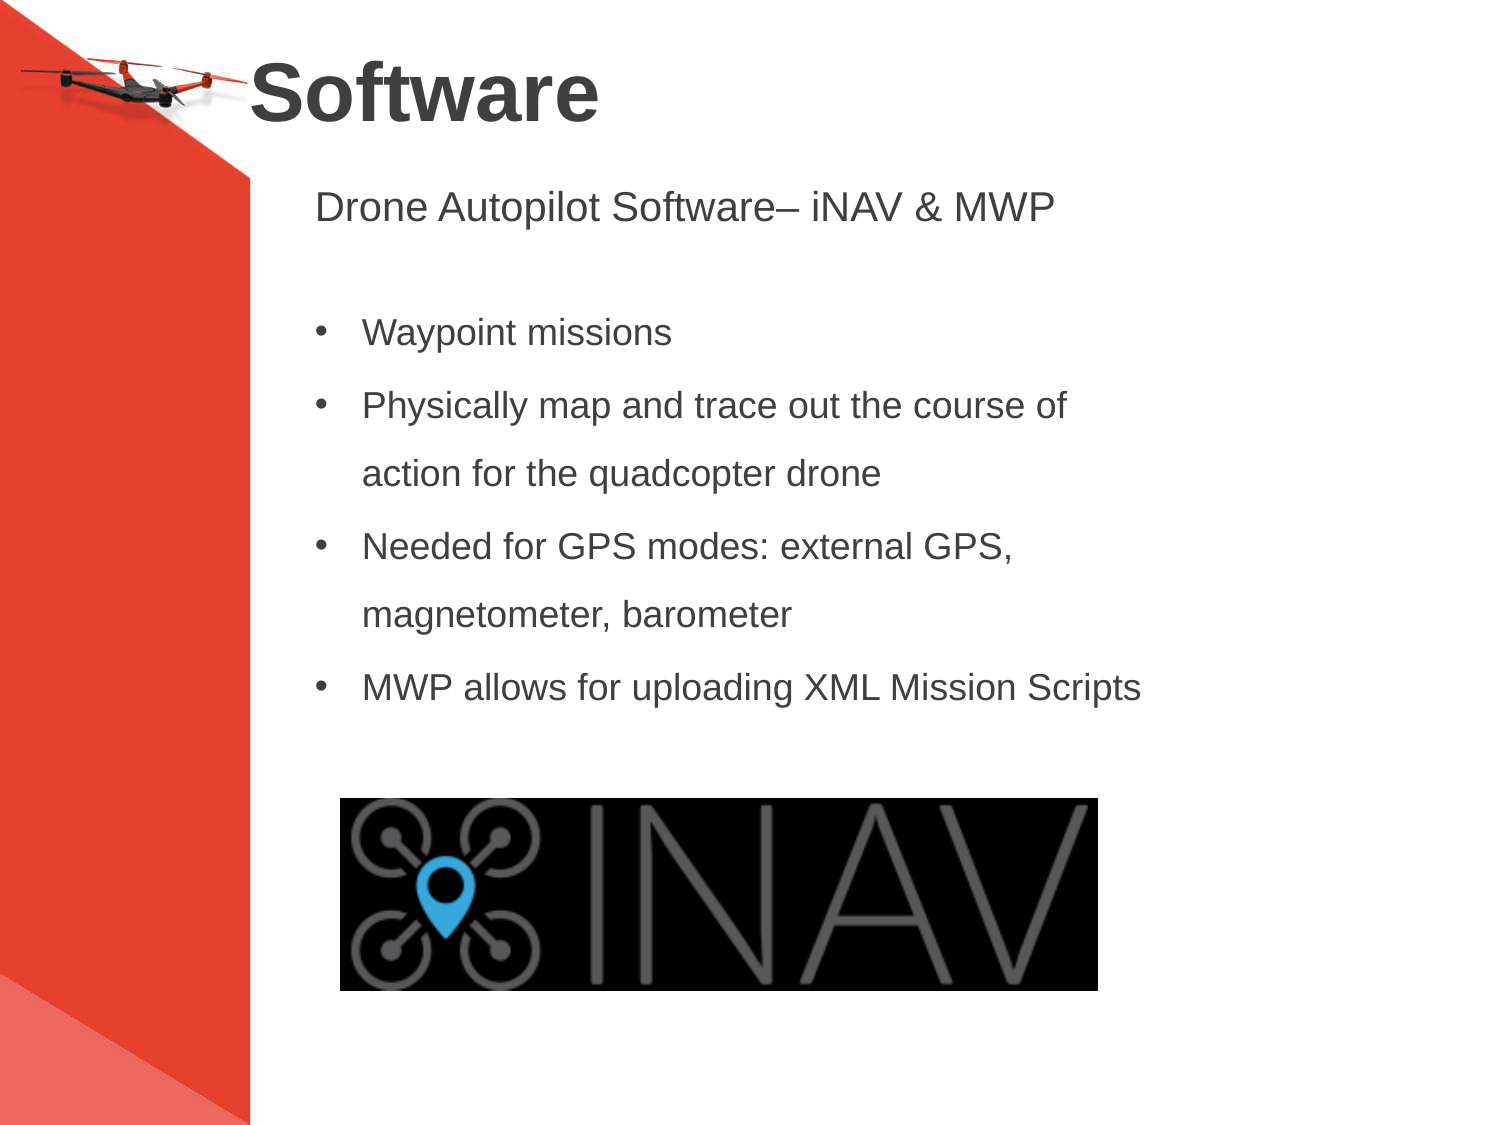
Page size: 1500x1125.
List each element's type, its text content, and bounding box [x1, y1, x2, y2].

list Drone Autopilot Software– iNAV & MWP [262, 175, 1473, 236]
title Software [234, 0, 1500, 176]
list Waypoint missions Physically map and trace out the course of action for the quadcopter drone Needed for GPS modes: external GPS, magnetometer, barometer MWP allows for uploading XML Mission Scripts [262, 270, 1176, 1012]
picture [0, 0, 1500, 1125]
